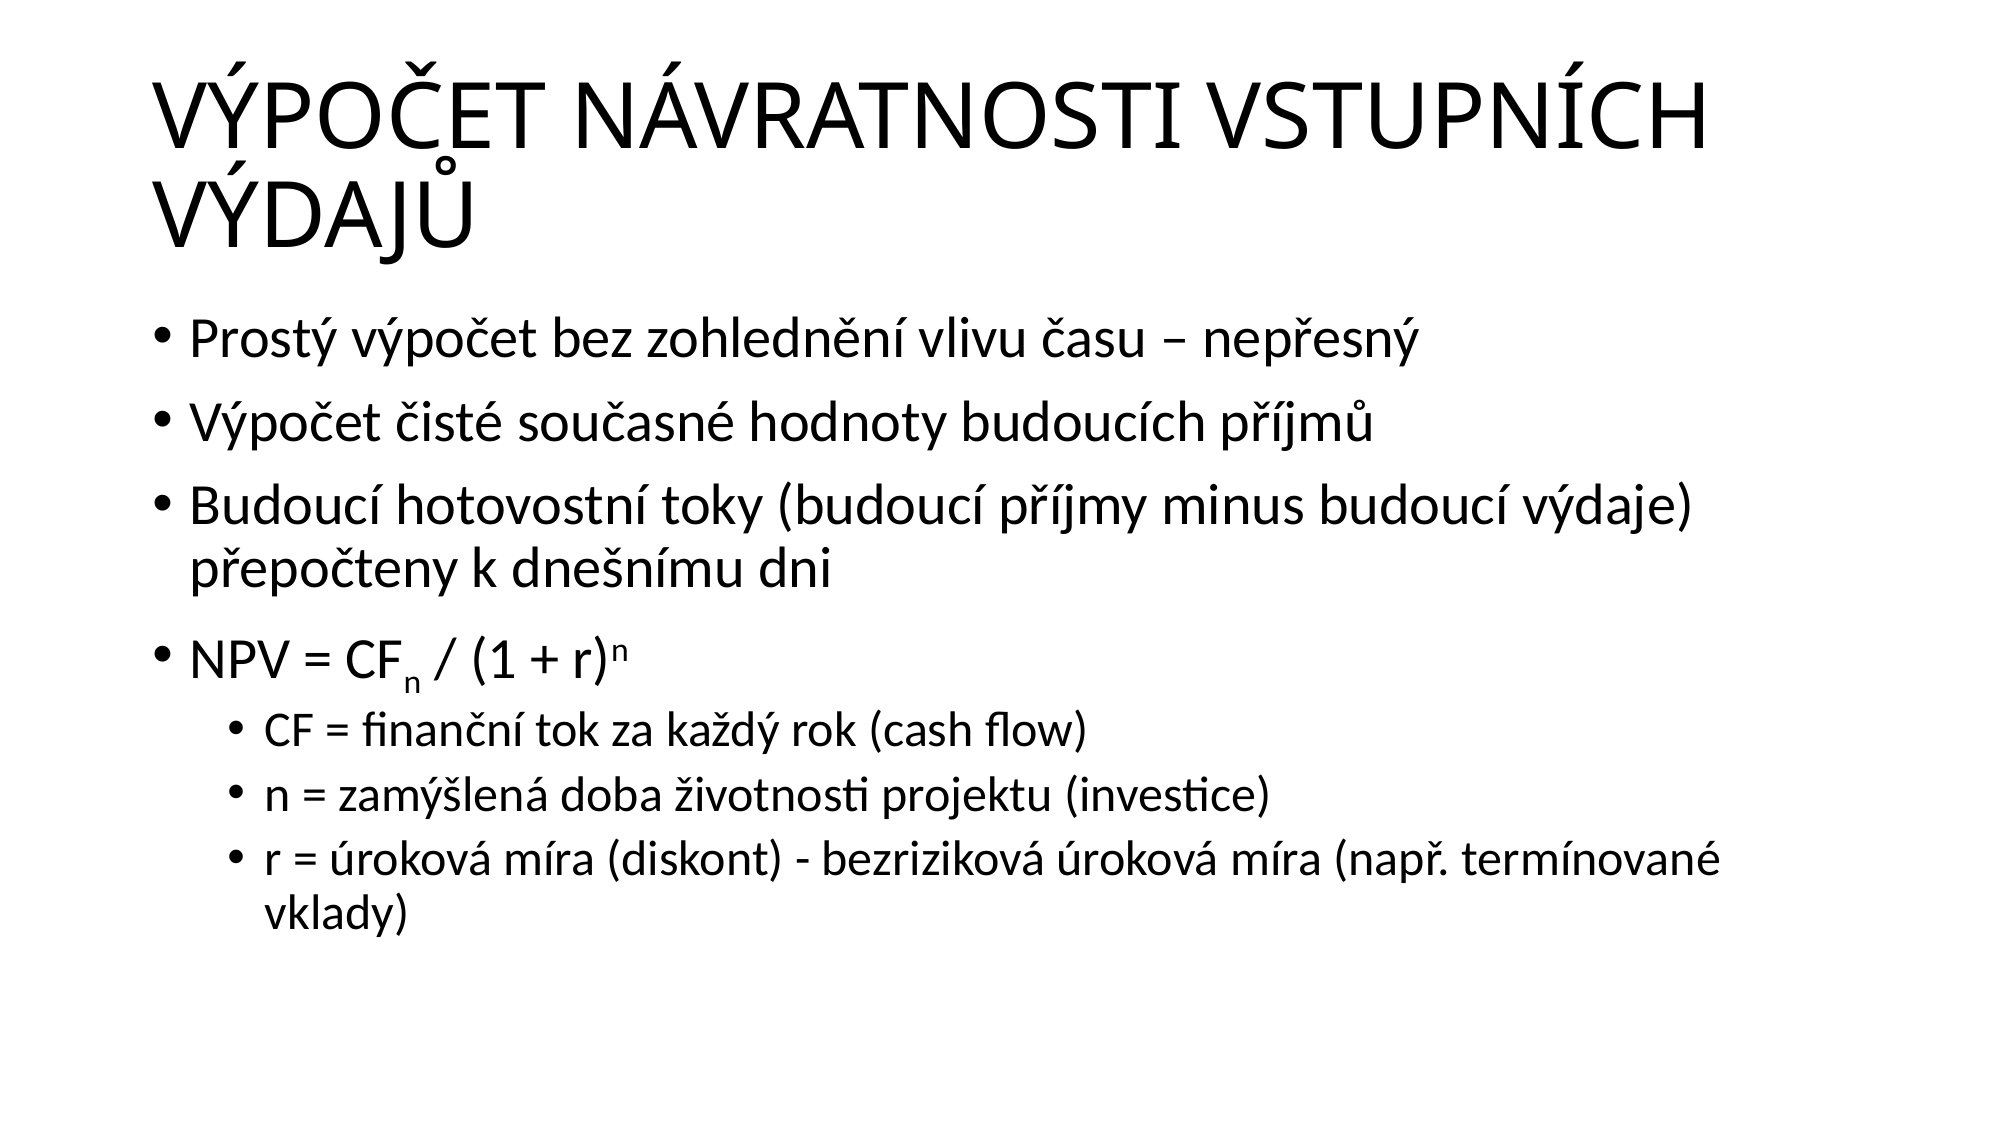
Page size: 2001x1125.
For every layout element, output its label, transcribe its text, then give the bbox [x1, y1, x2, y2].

list Prostý výpočet bez zohlednění vlivu času – nepřesný Výpočet čisté současné hodnoty budoucích příjmů Budoucí hotovostní toky (budoucí příjmy minus budoucí výdaje) přepočteny k dnešnímu dni NPV = CFn / (1 + r)n CF = finanční tok za každý rok (cash flow) n = zamýšlená doba životnosti projektu (investice) r = úroková míra (diskont) - bezriziková úroková míra (např. termínované vklady) [137, 299, 1863, 1014]
title VÝPOČET NÁVRATNOSTI VSTUPNÍCH VÝDAJŮ [137, 59, 1863, 278]
